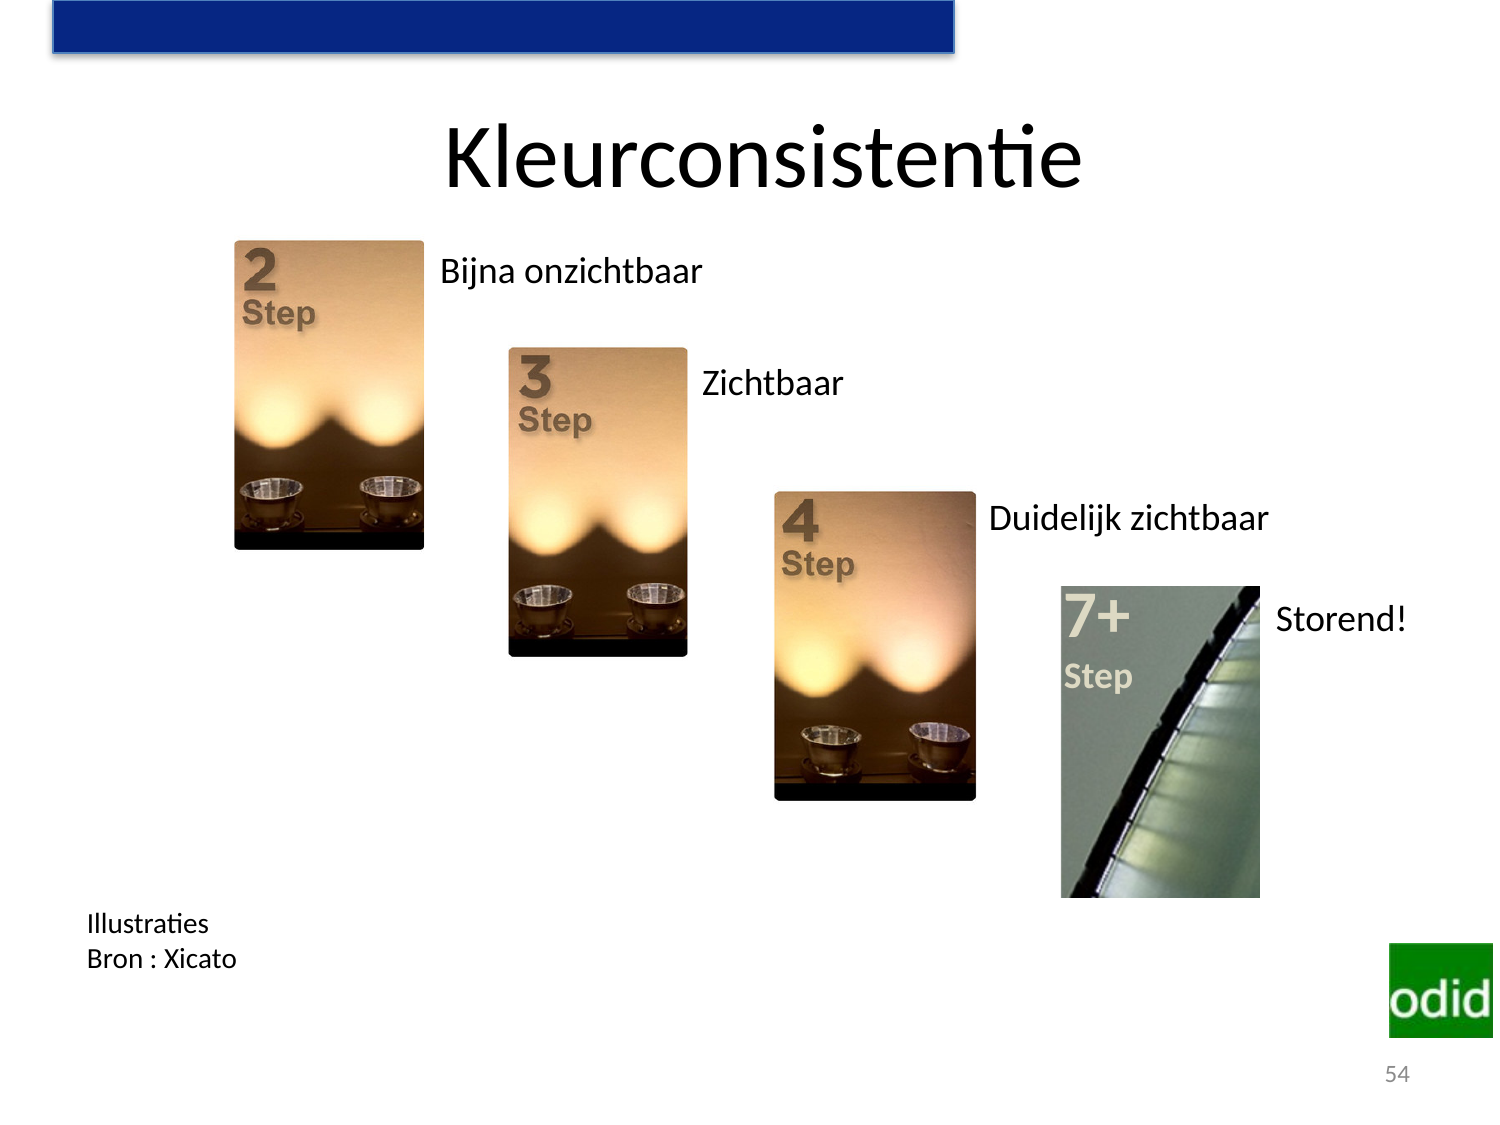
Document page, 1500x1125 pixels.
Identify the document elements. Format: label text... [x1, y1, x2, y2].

picture [1389, 942, 1493, 1038]
picture [501, 334, 689, 661]
picture [219, 227, 425, 555]
text_box Bijna onzichtbaar [429, 238, 719, 299]
picture [765, 478, 977, 806]
text_box Duidelijk zichtbaar [980, 485, 1285, 545]
text_box Zichtbaar [694, 350, 860, 411]
slide_number 54 [1074, 1042, 1425, 1103]
text_box Illustraties Bron : Xicato [72, 897, 252, 982]
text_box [1048, 563, 1261, 898]
title Kleurconsistentie [88, 59, 1442, 243]
text_box Storend! [1266, 586, 1423, 646]
